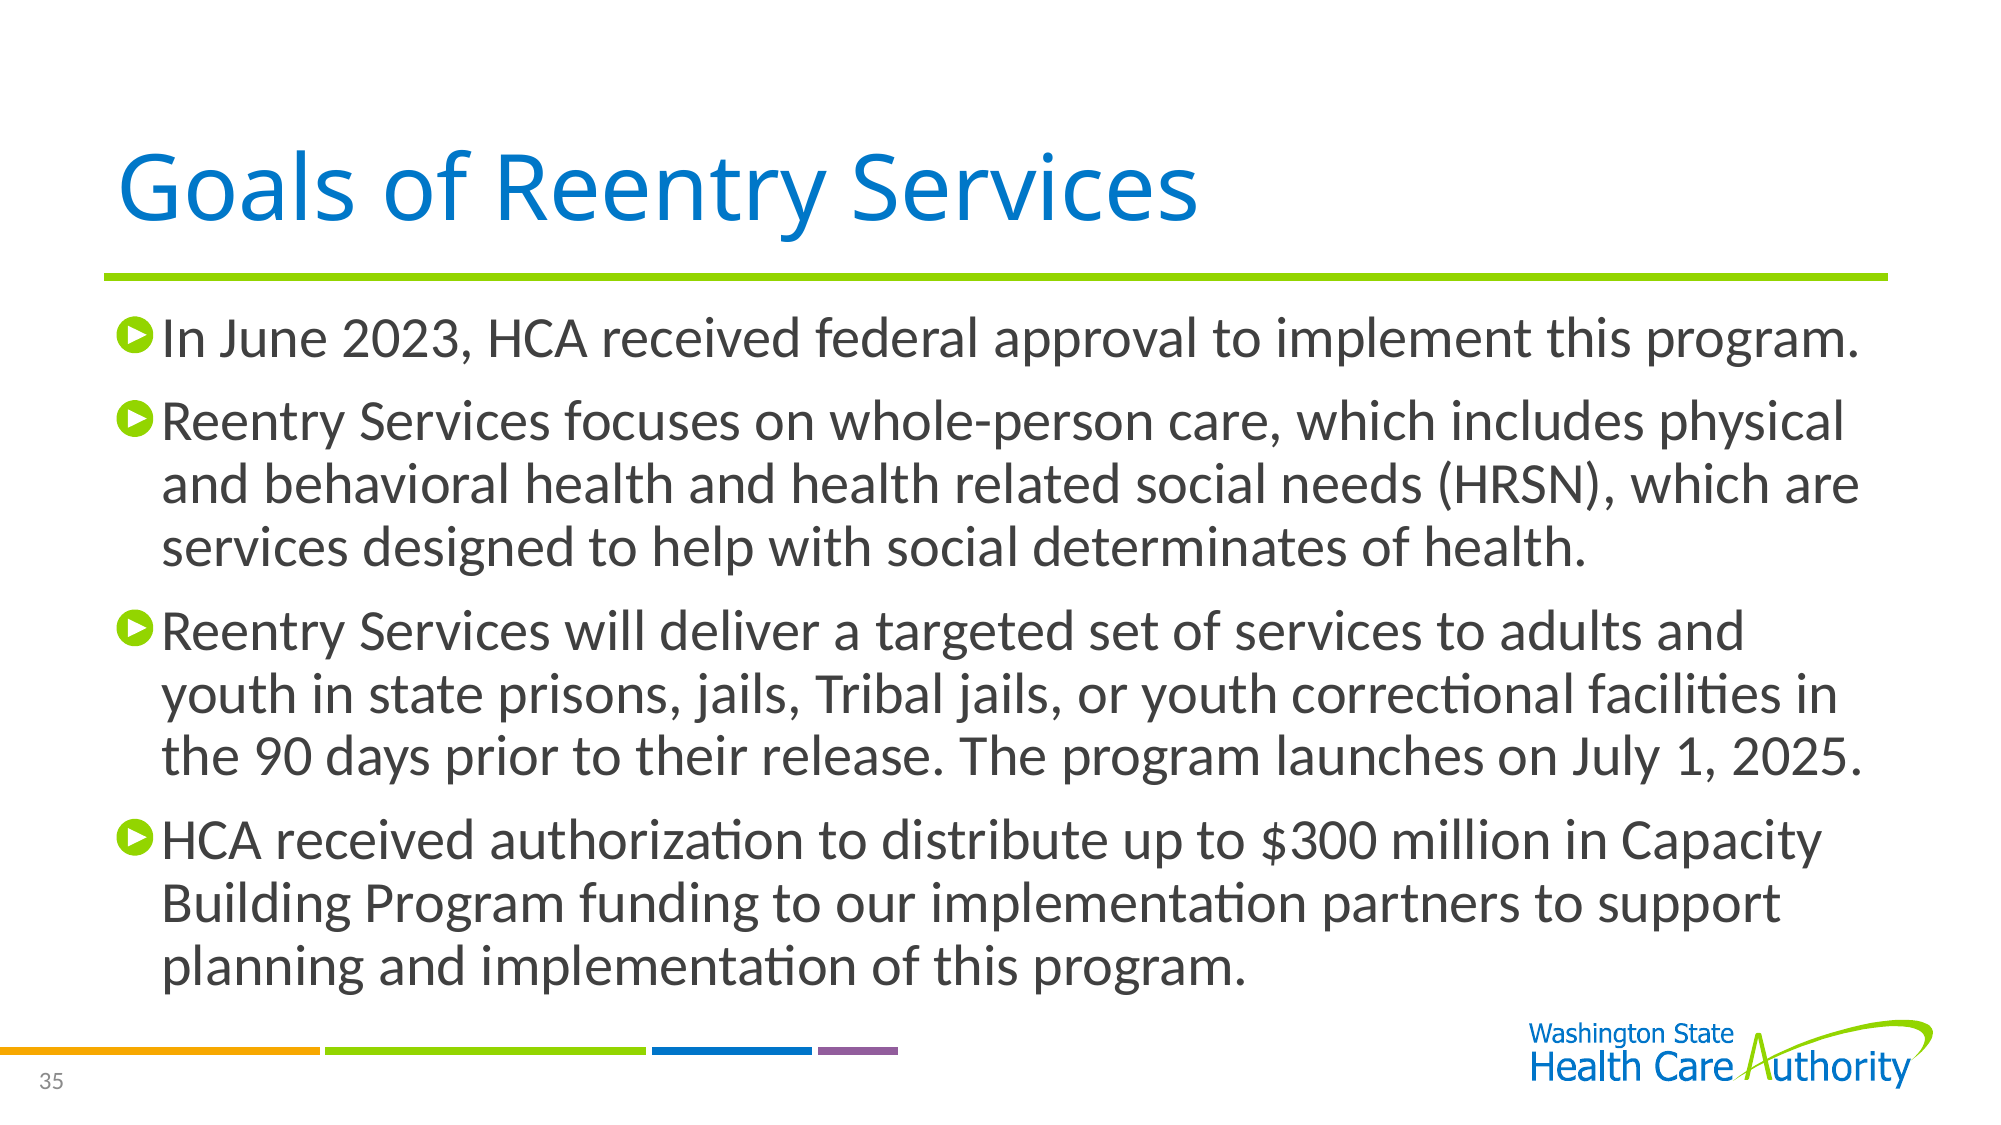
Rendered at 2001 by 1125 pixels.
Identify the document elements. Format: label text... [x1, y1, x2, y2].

list In June 2023, HCA received federal approval to implement this program. Reentry Services focuses on whole-person care, which includes physical and behavioral health and health related social needs (HRSN), which are services designed to help with social determinates of health. Reentry Services will deliver a targeted set of services to adults and youth in state prisons, jails, Tribal jails, or youth correctional facilities in the 90 days prior to their release. The program launches on July 1, 2025. HCA received authorization to distribute up to $300 million in Capacity Building Program funding to our implementation partners to support planning and implementation of this program. [101, 299, 1888, 1022]
title Goals of Reentry Services [101, 103, 1888, 278]
slide_number 35 [24, 1065, 175, 1094]
